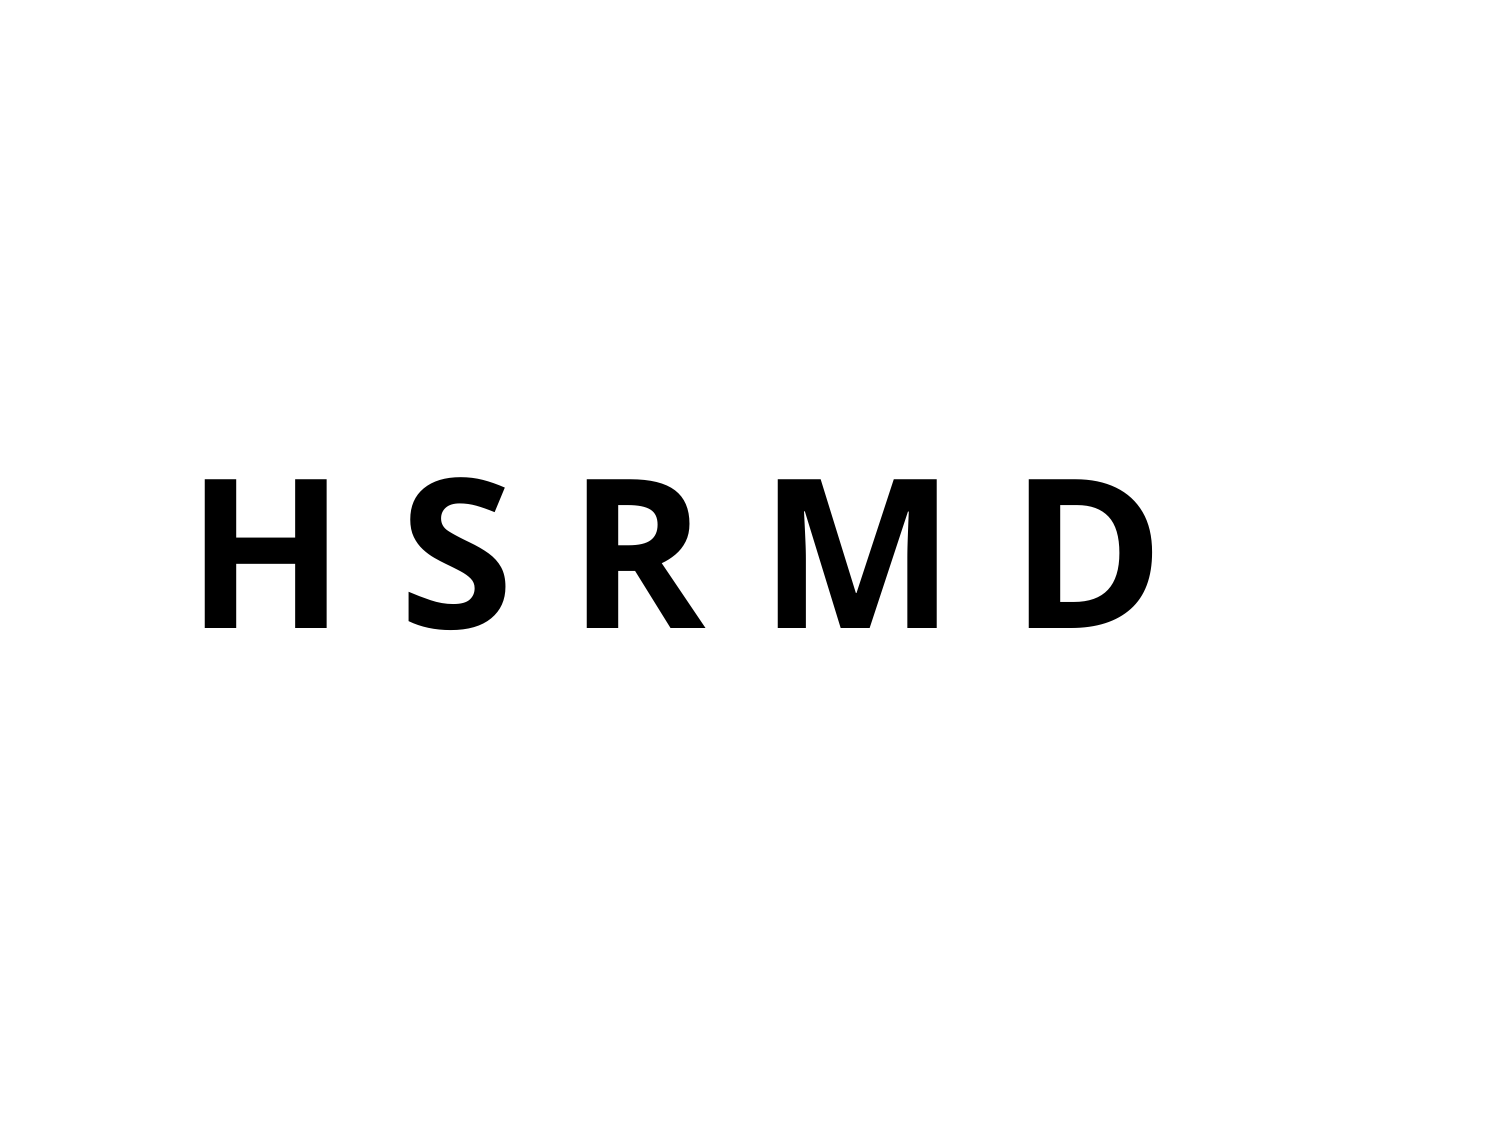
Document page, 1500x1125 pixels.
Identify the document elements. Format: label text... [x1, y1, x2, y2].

text_box H S R M D [171, 413, 1471, 678]
